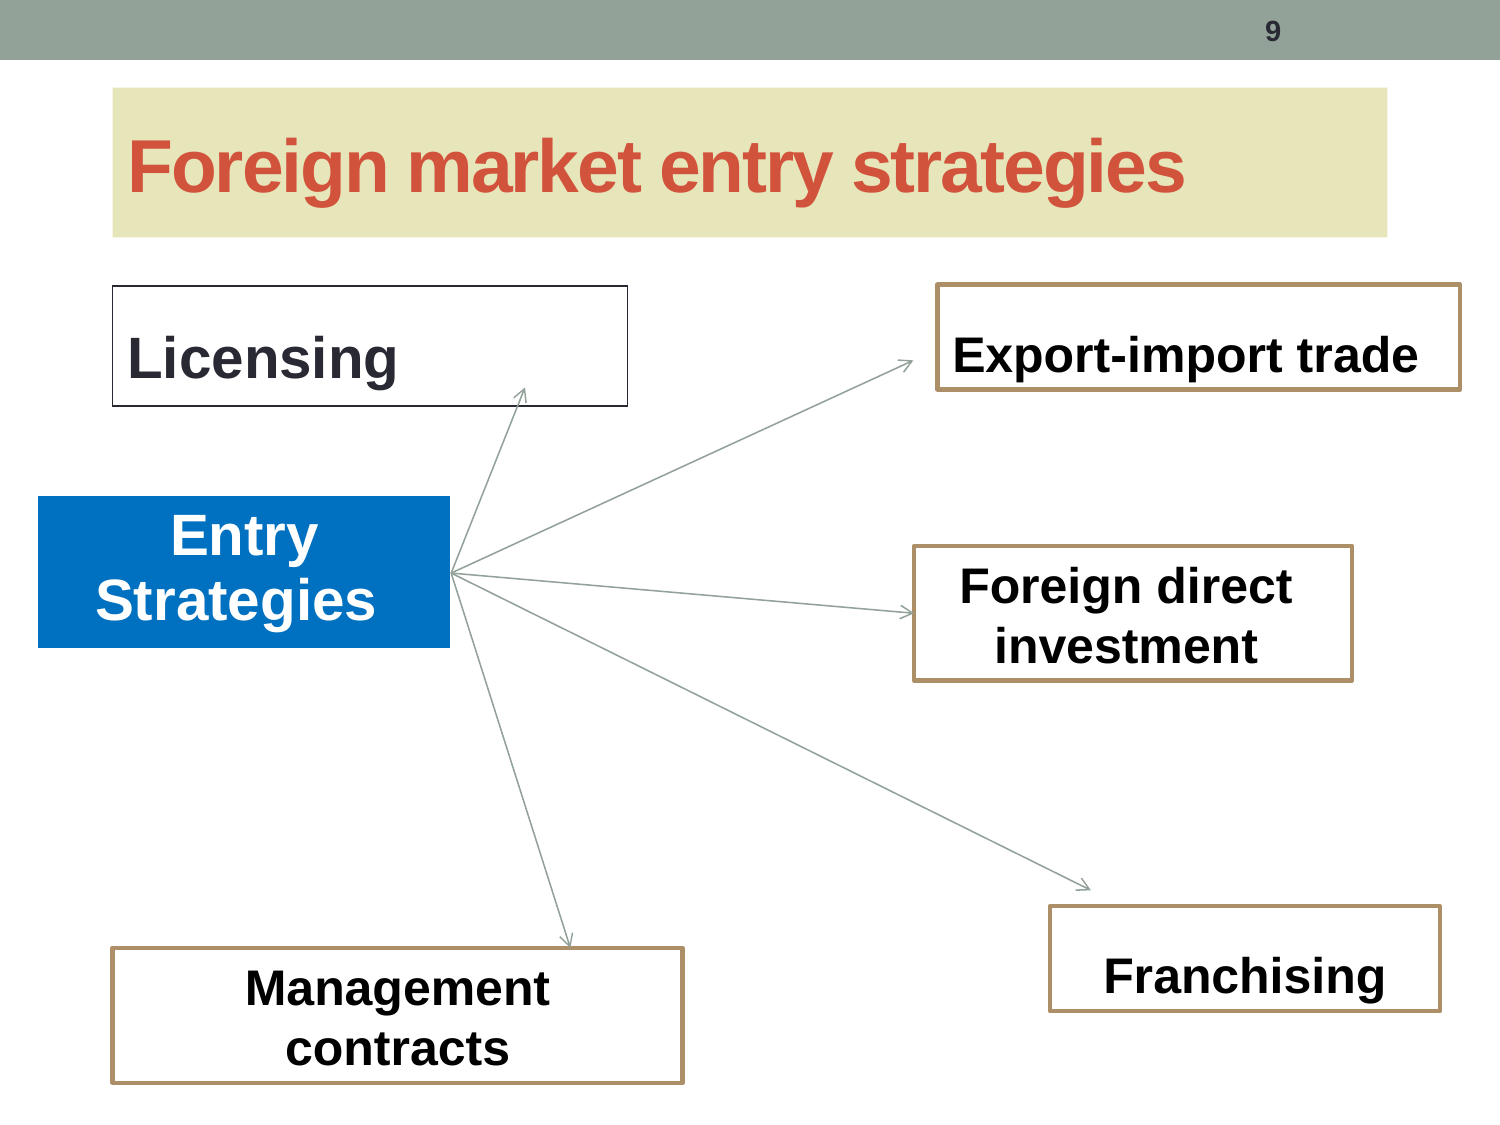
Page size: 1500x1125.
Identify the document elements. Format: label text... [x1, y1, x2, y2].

slide_number 9 [1250, 3, 1425, 57]
table_header Entry Strategies [38, 496, 447, 648]
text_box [577, 572, 1092, 891]
text_box Management contracts [110, 946, 685, 1085]
text_box Export-import trade [935, 282, 1462, 392]
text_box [450, 387, 526, 574]
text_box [450, 360, 914, 568]
title Foreign market entry strategies [112, 87, 1388, 238]
text_box Foreign direct investment [922, 544, 1354, 683]
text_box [450, 572, 571, 949]
table_header Licensing [113, 287, 627, 405]
text_box Franchising [1048, 904, 1442, 1013]
